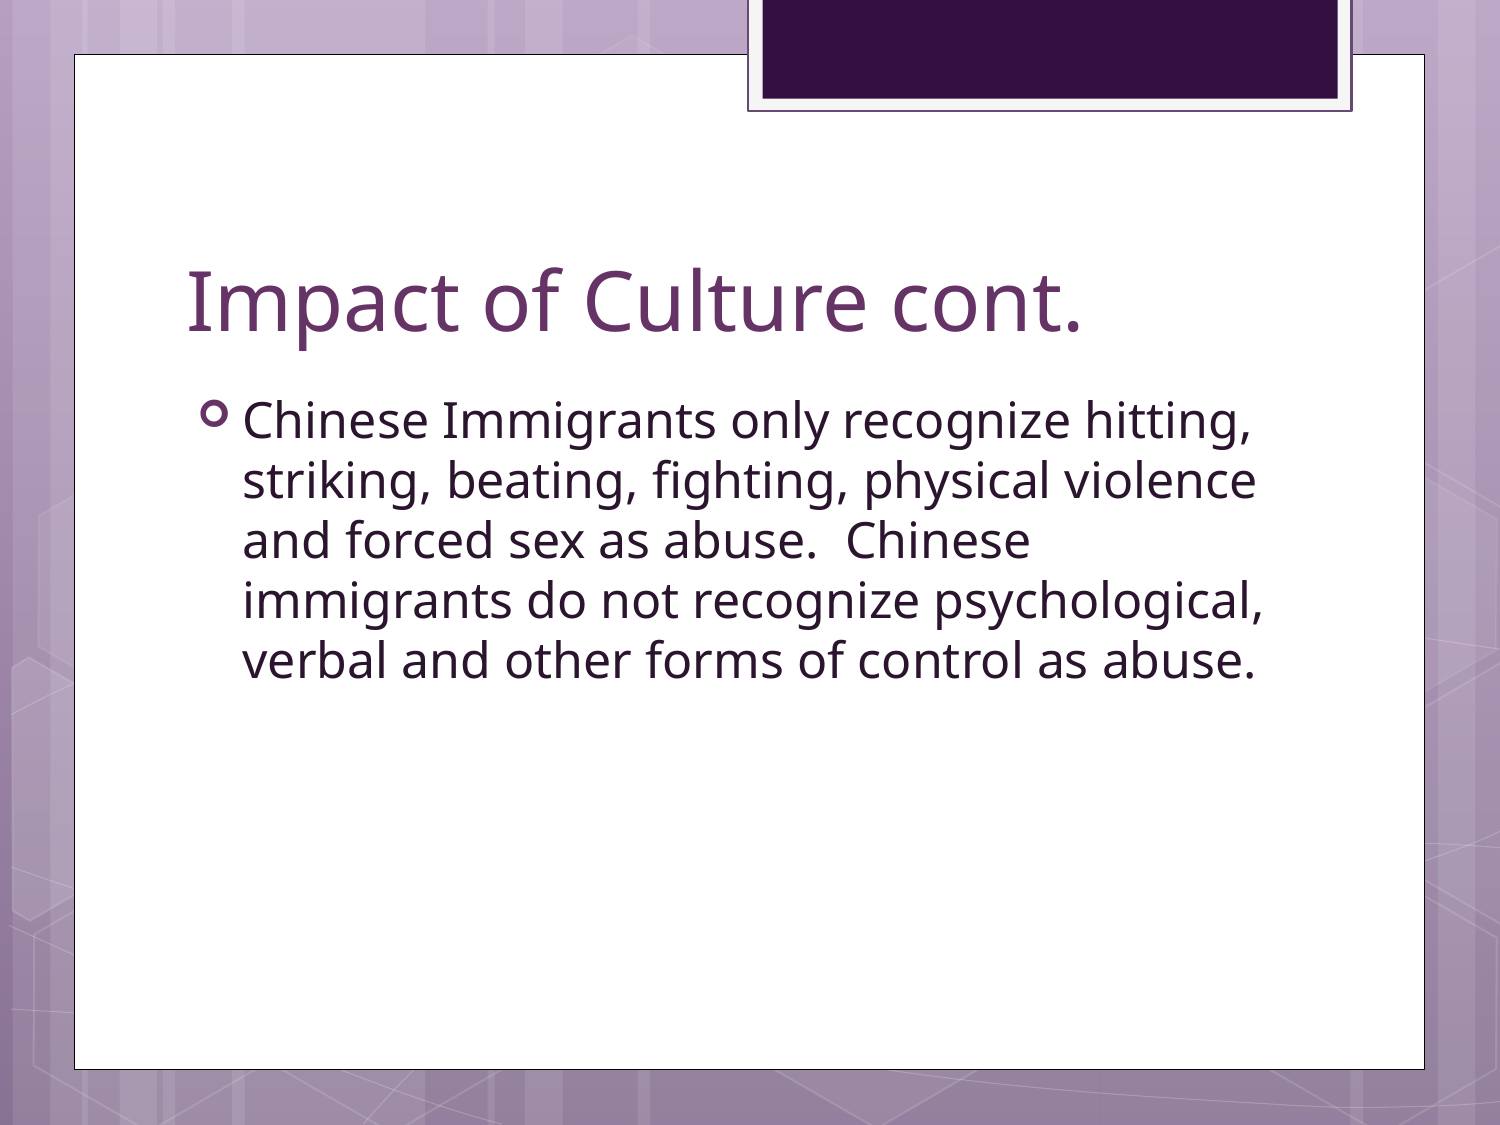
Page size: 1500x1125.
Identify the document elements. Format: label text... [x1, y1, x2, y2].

title Impact of Culture cont. [171, 168, 1324, 357]
list Chinese Immigrants only recognize hitting, striking, beating, fighting, physical violence and forced sex as abuse. Chinese immigrants do not recognize psychological, verbal and other forms of control as abuse. [171, 381, 1283, 957]
